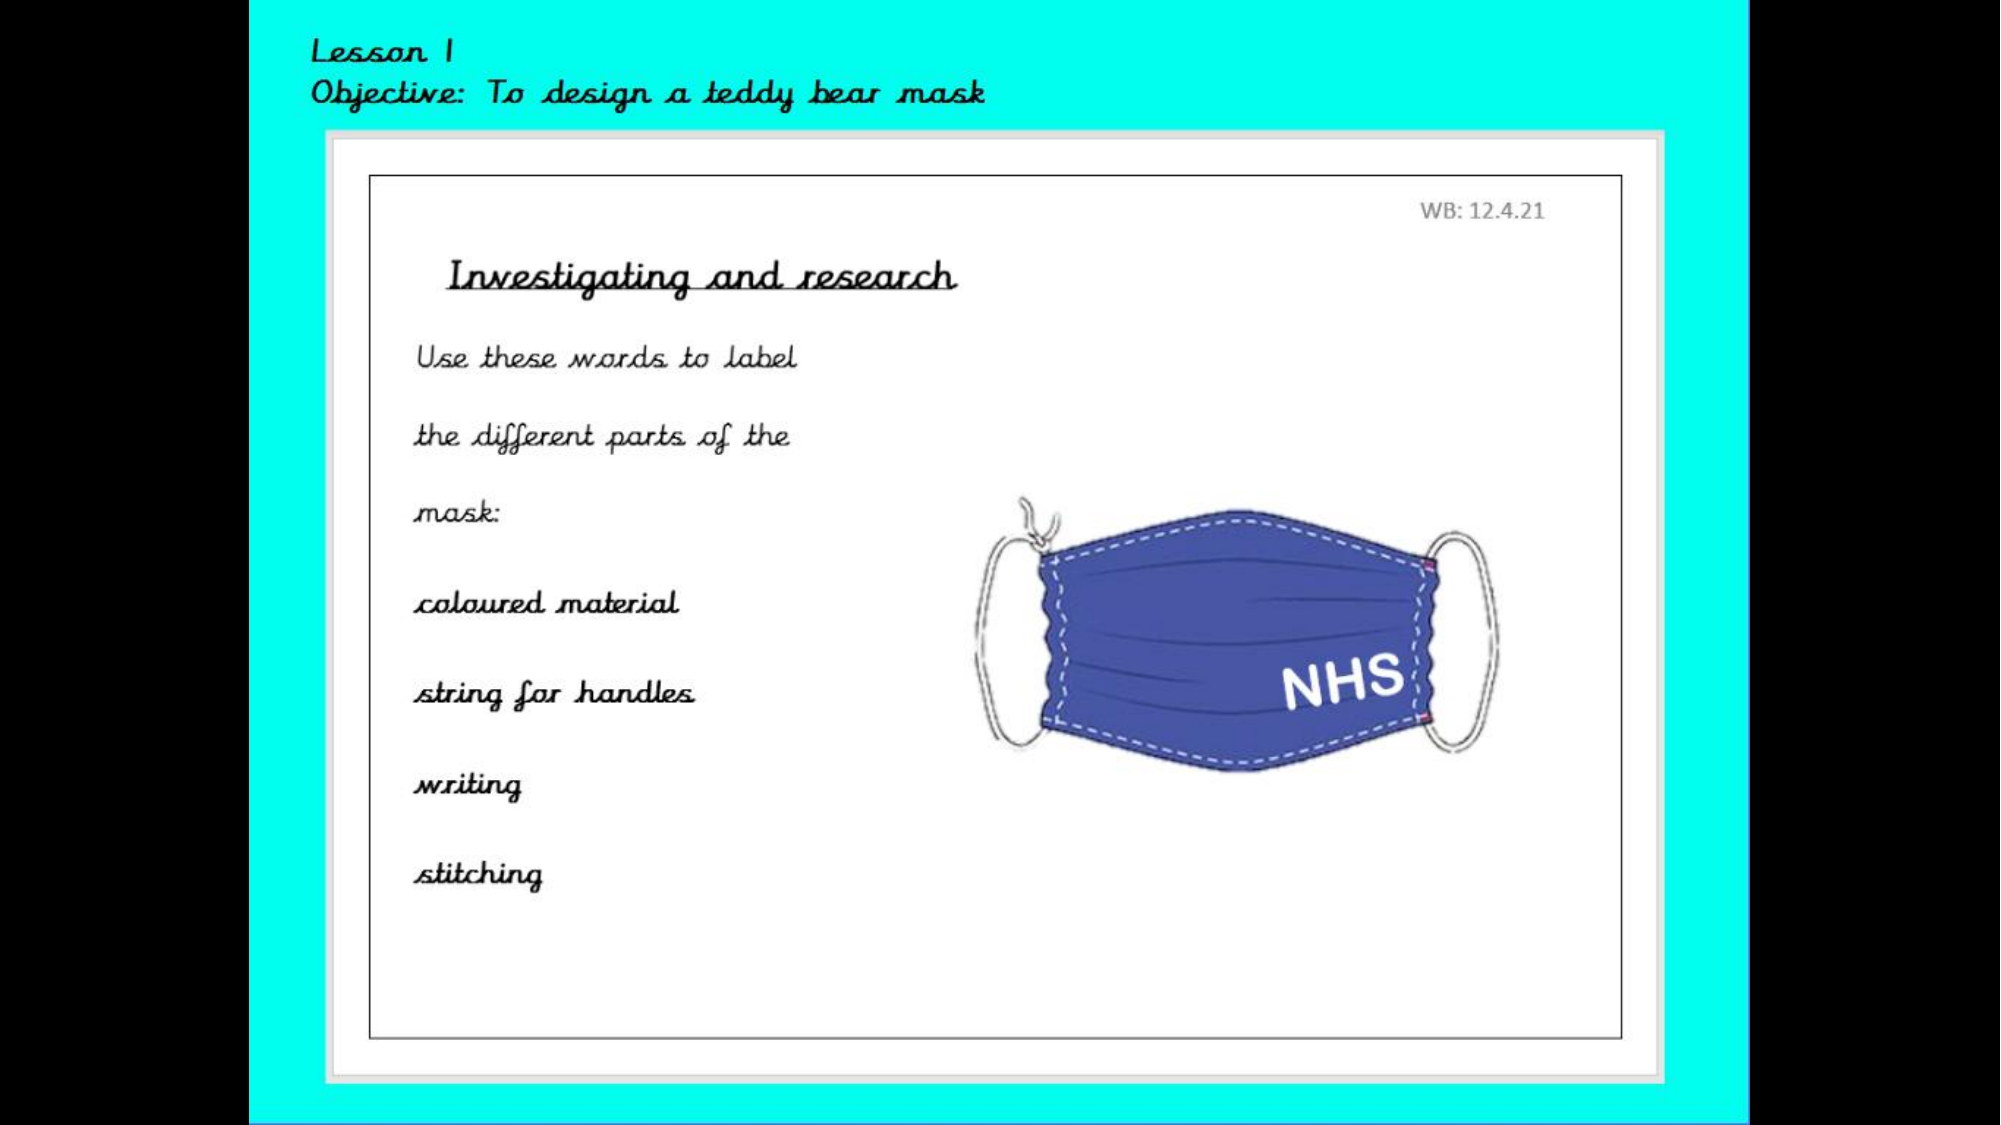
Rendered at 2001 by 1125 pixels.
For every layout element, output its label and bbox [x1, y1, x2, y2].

picture [249, 0, 1750, 1125]
